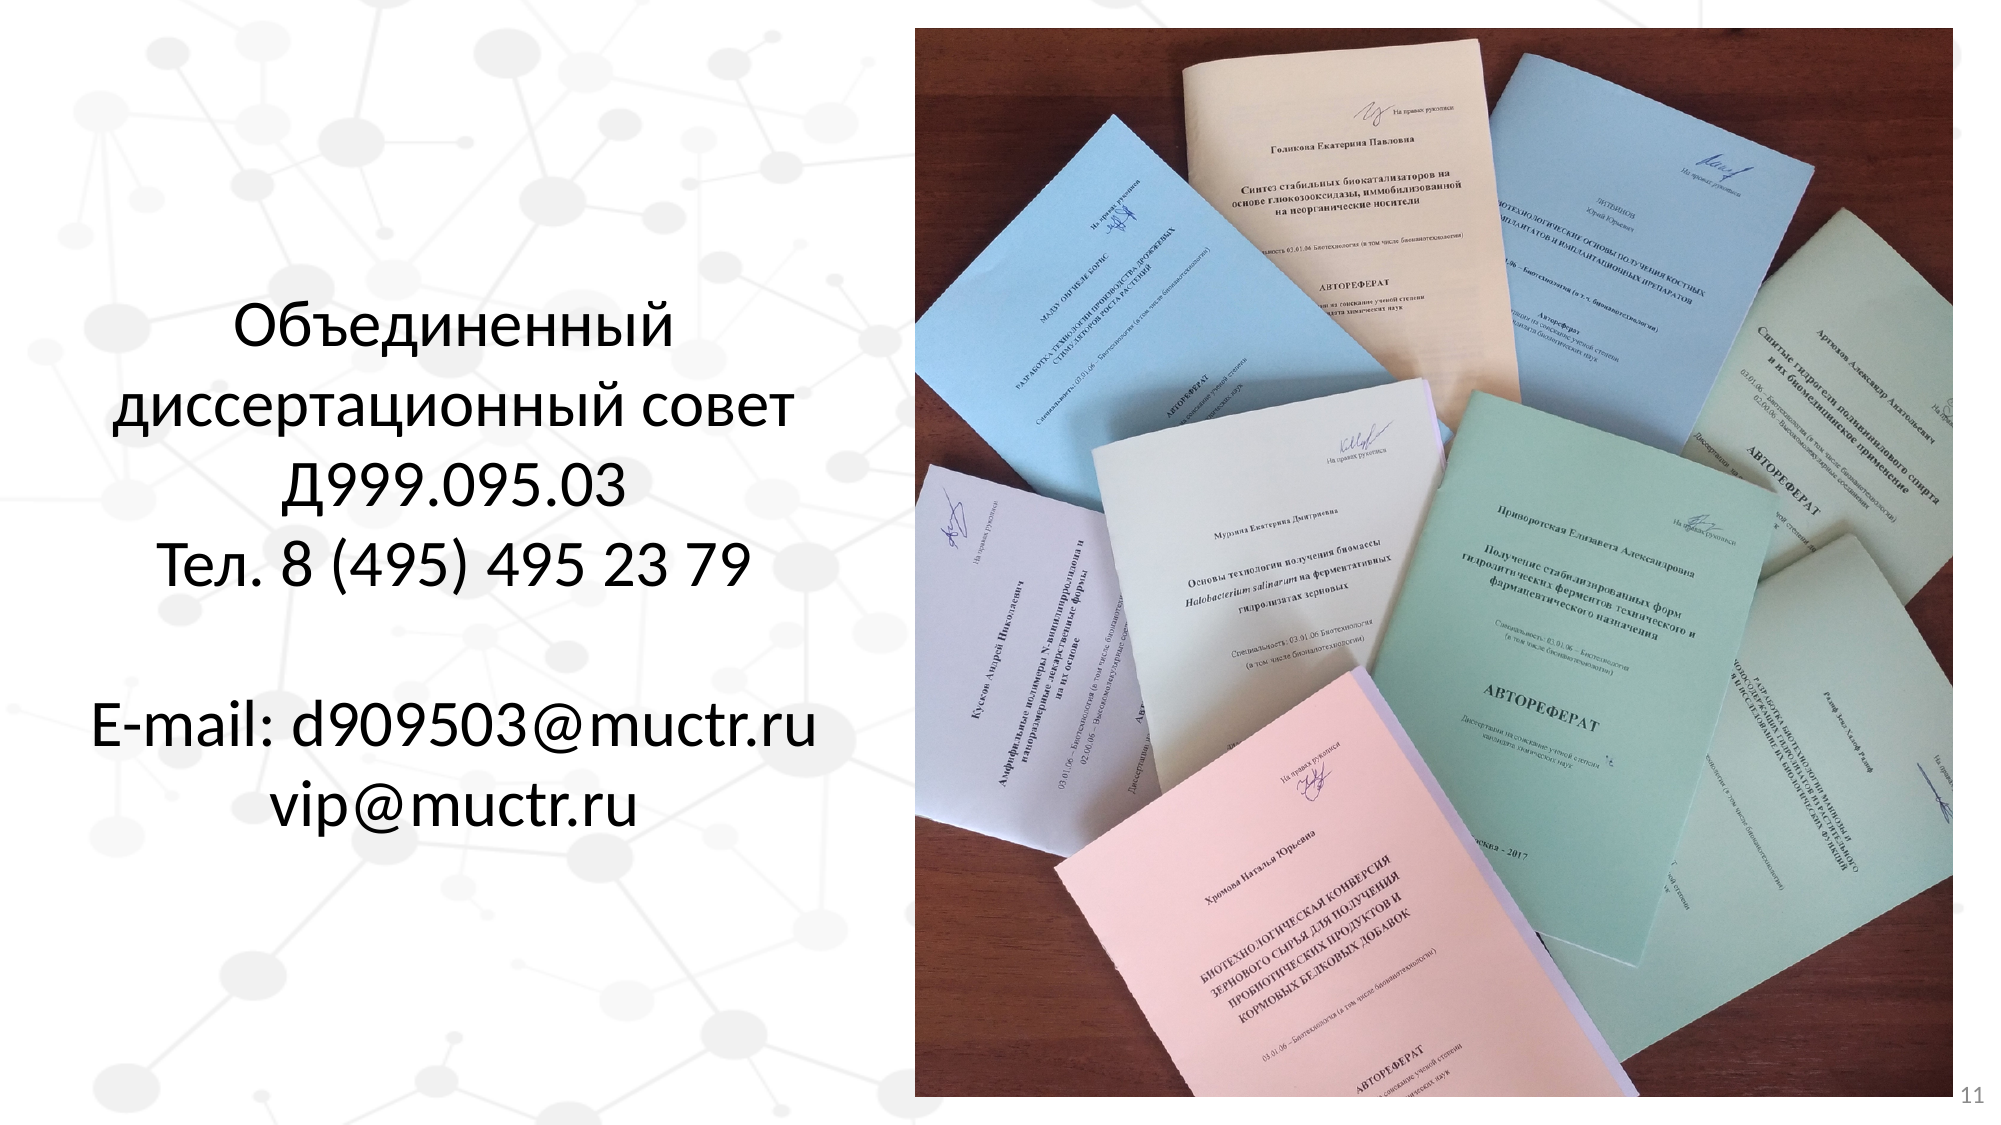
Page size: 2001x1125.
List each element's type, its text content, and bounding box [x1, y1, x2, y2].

picture [0, 0, 2001, 1125]
text_box Объединенный диссертационный совет Д999.095.03 Тел. 8 (495) 495 23 79 E-mail: d909503@muctr.ru vip@muctr.ru [20, 272, 889, 847]
slide_number 11 [1550, 1063, 2000, 1123]
